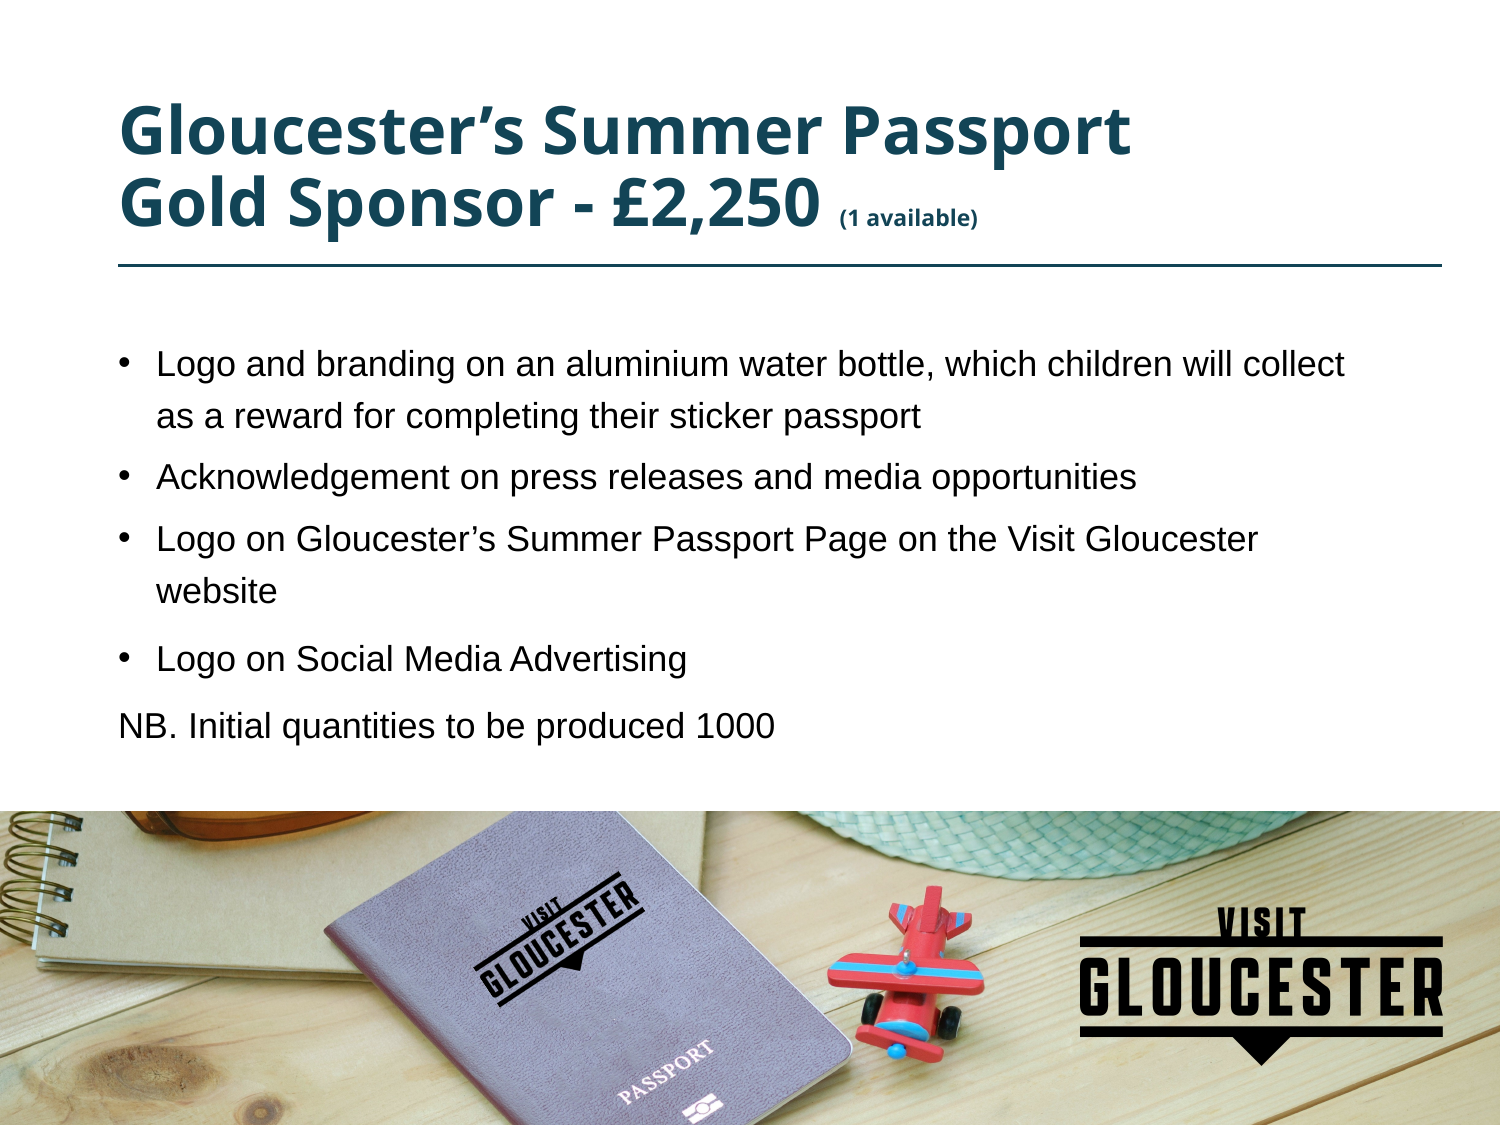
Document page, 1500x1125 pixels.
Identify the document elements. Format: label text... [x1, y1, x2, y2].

picture [0, 810, 1500, 1125]
list Logo and branding on an aluminium water bottle, which children will collect as a reward for completing their sticker passport Acknowledgement on press releases and media opportunities Logo on Gloucester’s Summer Passport Page on the Visit Gloucester website Logo on Social Media Advertising NB. Initial quantities to be produced 1000 [103, 324, 1397, 754]
title Gloucester’s Summer Passport Gold Sponsor - £2,250 (1 available) [103, 59, 1397, 278]
